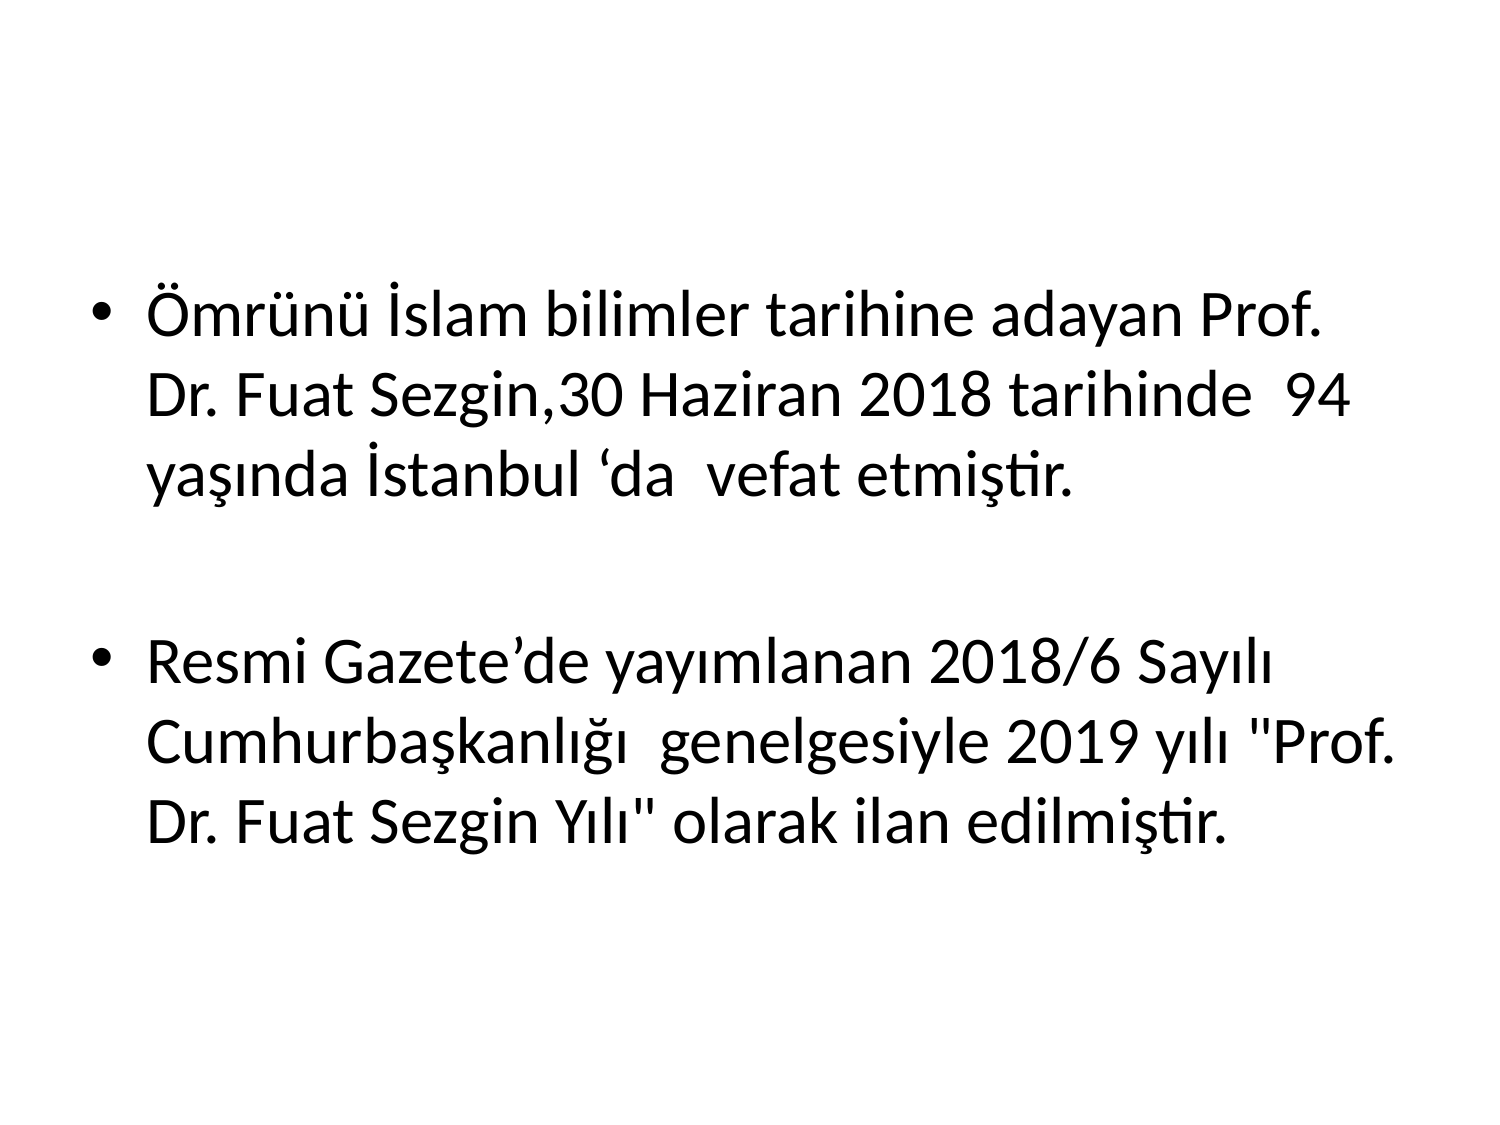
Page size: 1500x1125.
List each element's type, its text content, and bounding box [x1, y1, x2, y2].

list Ömrünü İslam bilimler tarihine adayan Prof. Dr. Fuat Sezgin,30 Haziran 2018 tarihinde 94 yaşında İstanbul ‘da vefat etmiştir. Resmi Gazete’de yayımlanan 2018/6 Sayılı Cumhurbaşkanlığı genelgesiyle 2019 yılı "Prof. Dr. Fuat Sezgin Yılı" olarak ilan edilmiştir. [75, 262, 1425, 1005]
